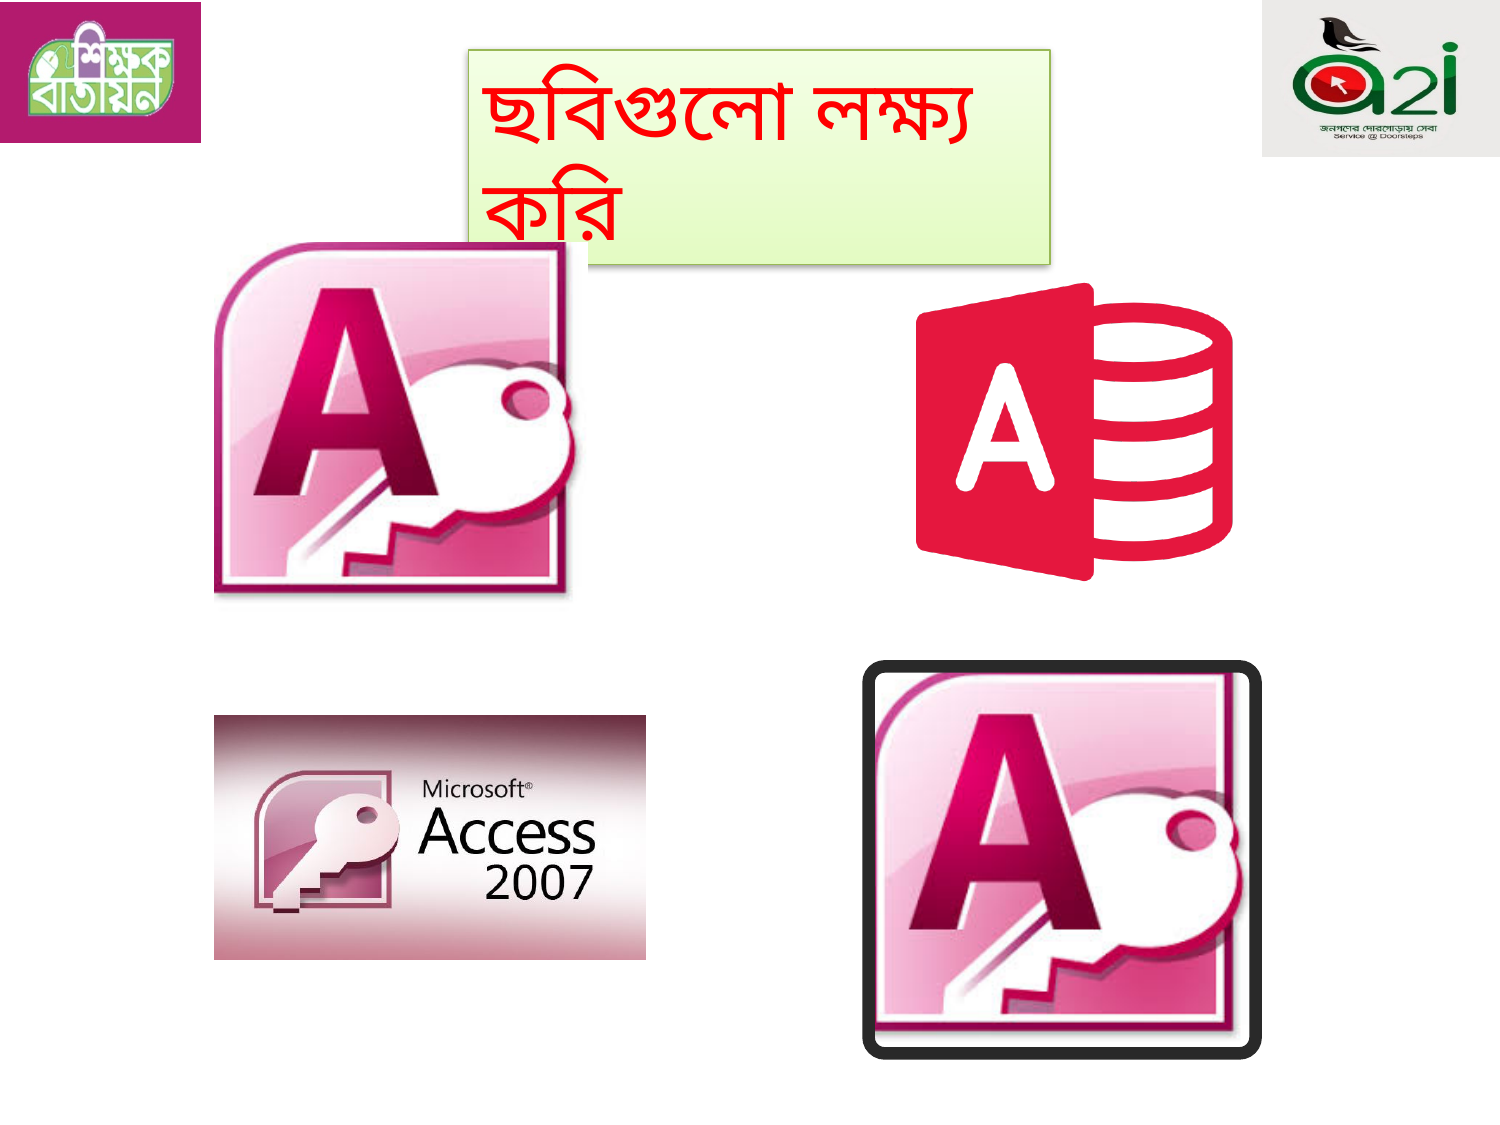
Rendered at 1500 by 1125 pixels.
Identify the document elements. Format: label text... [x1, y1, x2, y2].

picture [214, 242, 588, 616]
picture [1262, 0, 1500, 157]
text_box ছবিগুলো লক্ষ্য করি [468, 49, 1051, 265]
picture [0, 1, 201, 144]
picture [868, 666, 1256, 1054]
picture [897, 255, 1251, 608]
picture [214, 715, 647, 961]
